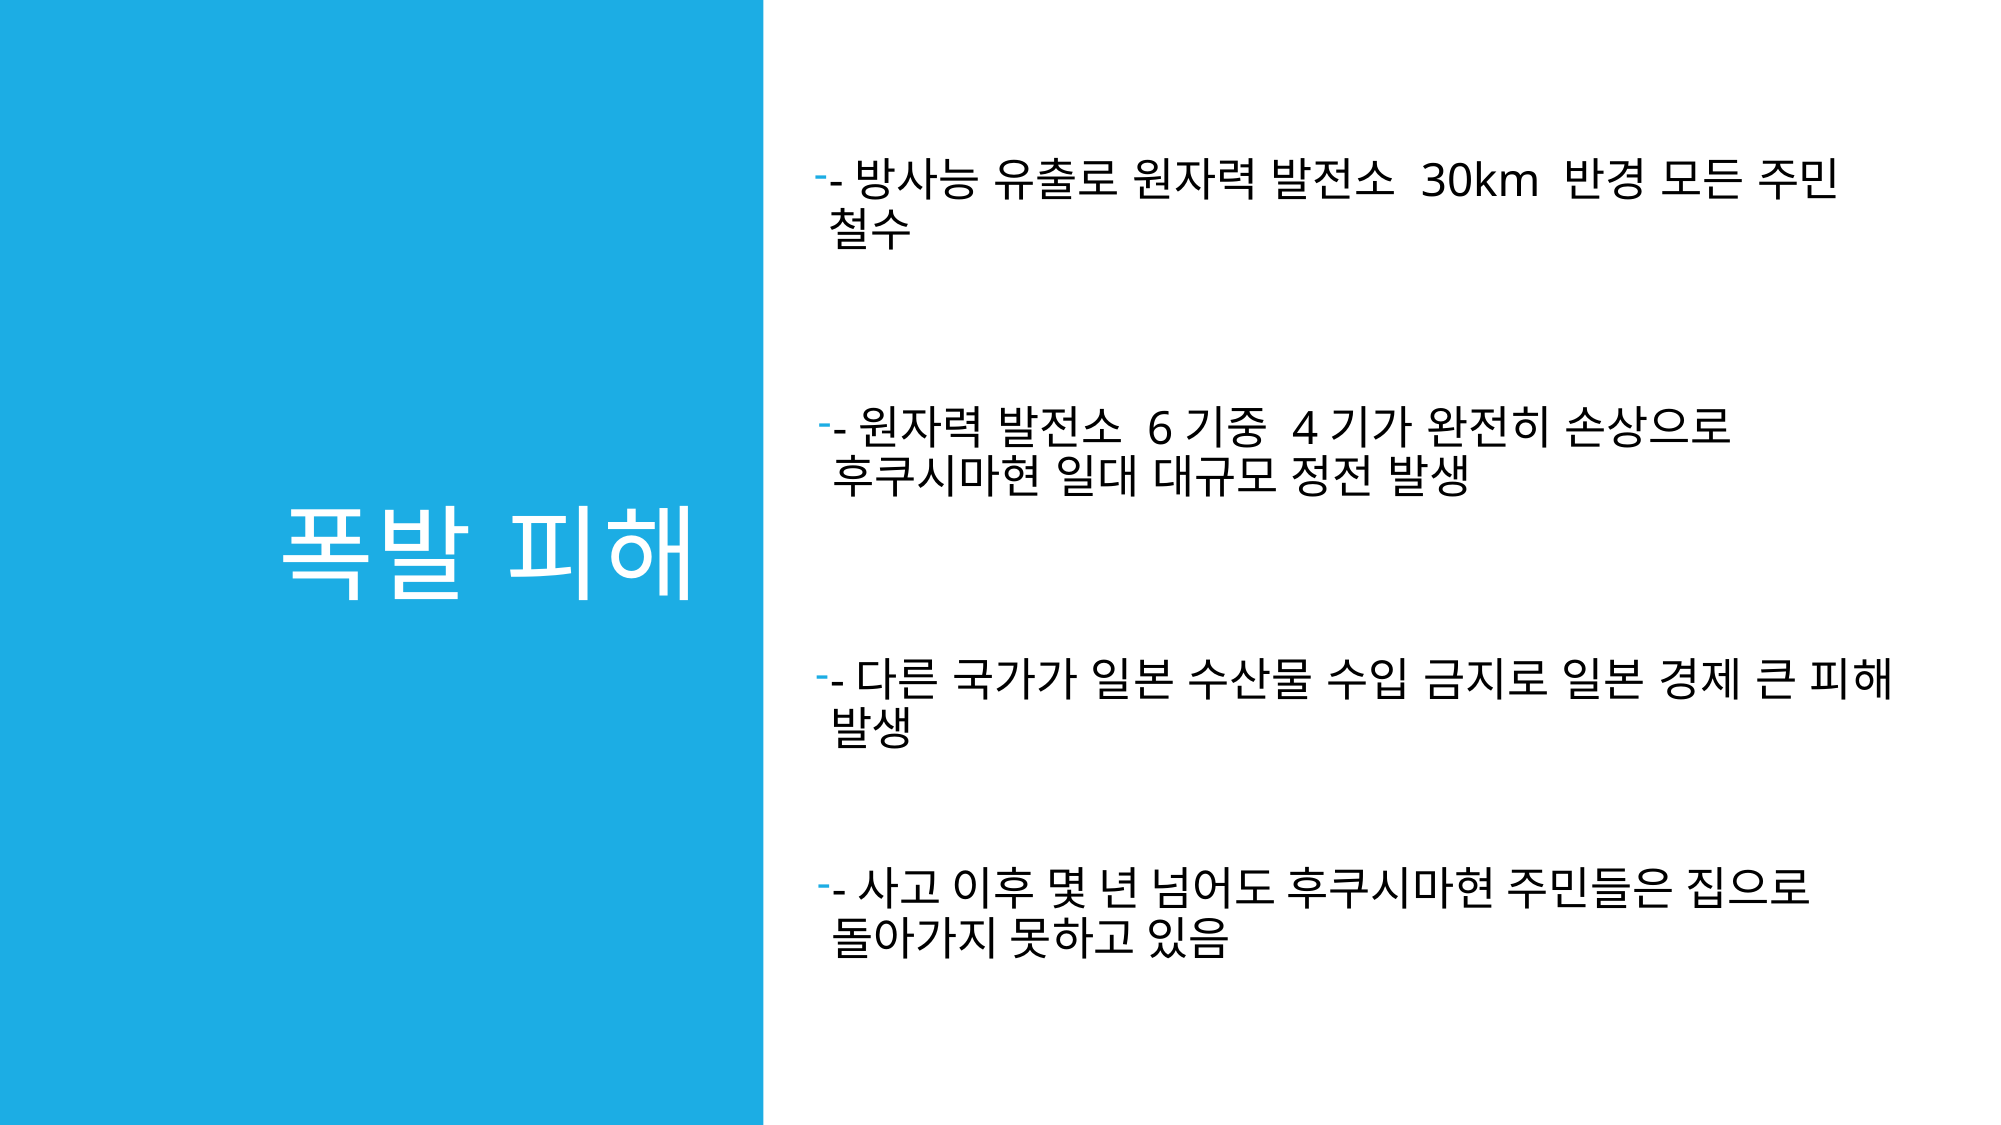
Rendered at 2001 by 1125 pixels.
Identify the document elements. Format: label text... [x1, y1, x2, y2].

text_box -사고 이후 몇 년 넘어도 후쿠시마현 주민들은 집으로 돌아가지 못하고 있음 [809, 838, 1917, 993]
text_box -방사능 유출로 원자력 발전소 30km 반경 모든 주민 철수 [806, 130, 1915, 283]
text_box -원자력 발전소 6기중 4기가 완전히 손상으로 후쿠시마현 일대 대규모 정전 발생 [810, 377, 1916, 532]
text_box [765, 0, 2000, 1125]
text_box [0, 0, 765, 1125]
list -다른 국가가 일본 수산물 수입 금지로 일본 경제 큰 피해 발생 [807, 629, 1915, 784]
title 폭발 피해 [158, 131, 715, 993]
